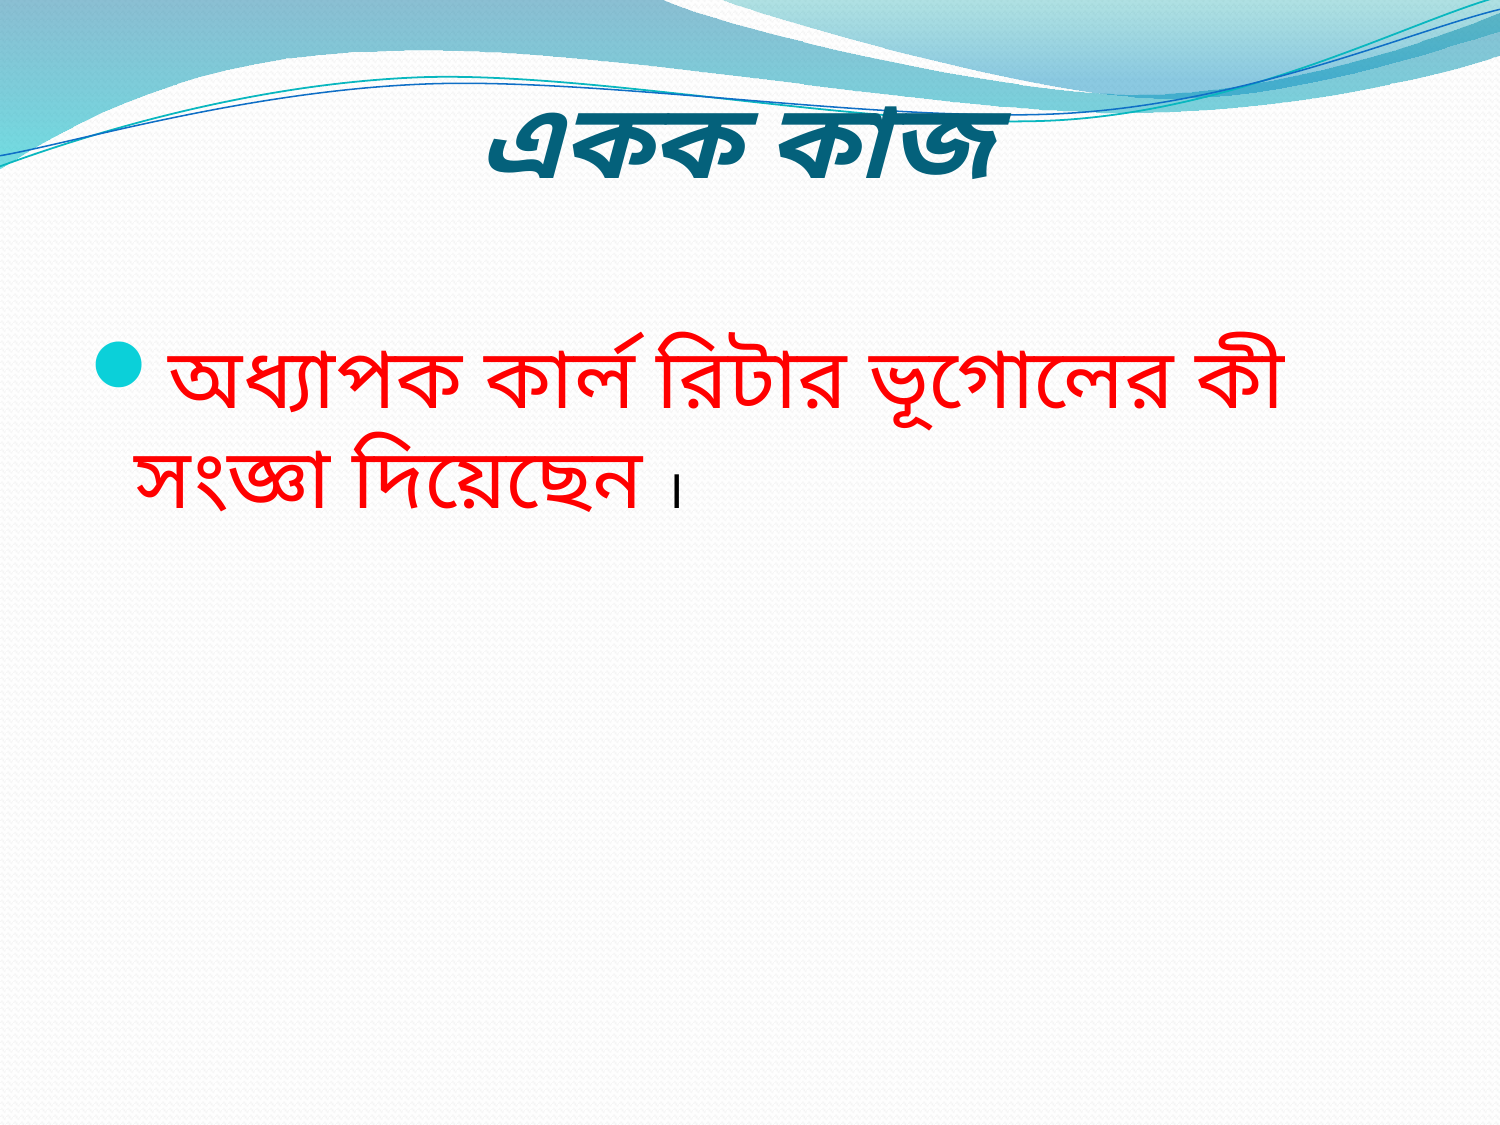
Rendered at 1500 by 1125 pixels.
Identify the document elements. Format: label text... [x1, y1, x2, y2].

title একক কাজ [75, 62, 1425, 317]
list অধ্যাপক কার্ল রিটার ভূগোলের কী সংজ্ঞা দিয়েছেন । [75, 317, 1425, 588]
